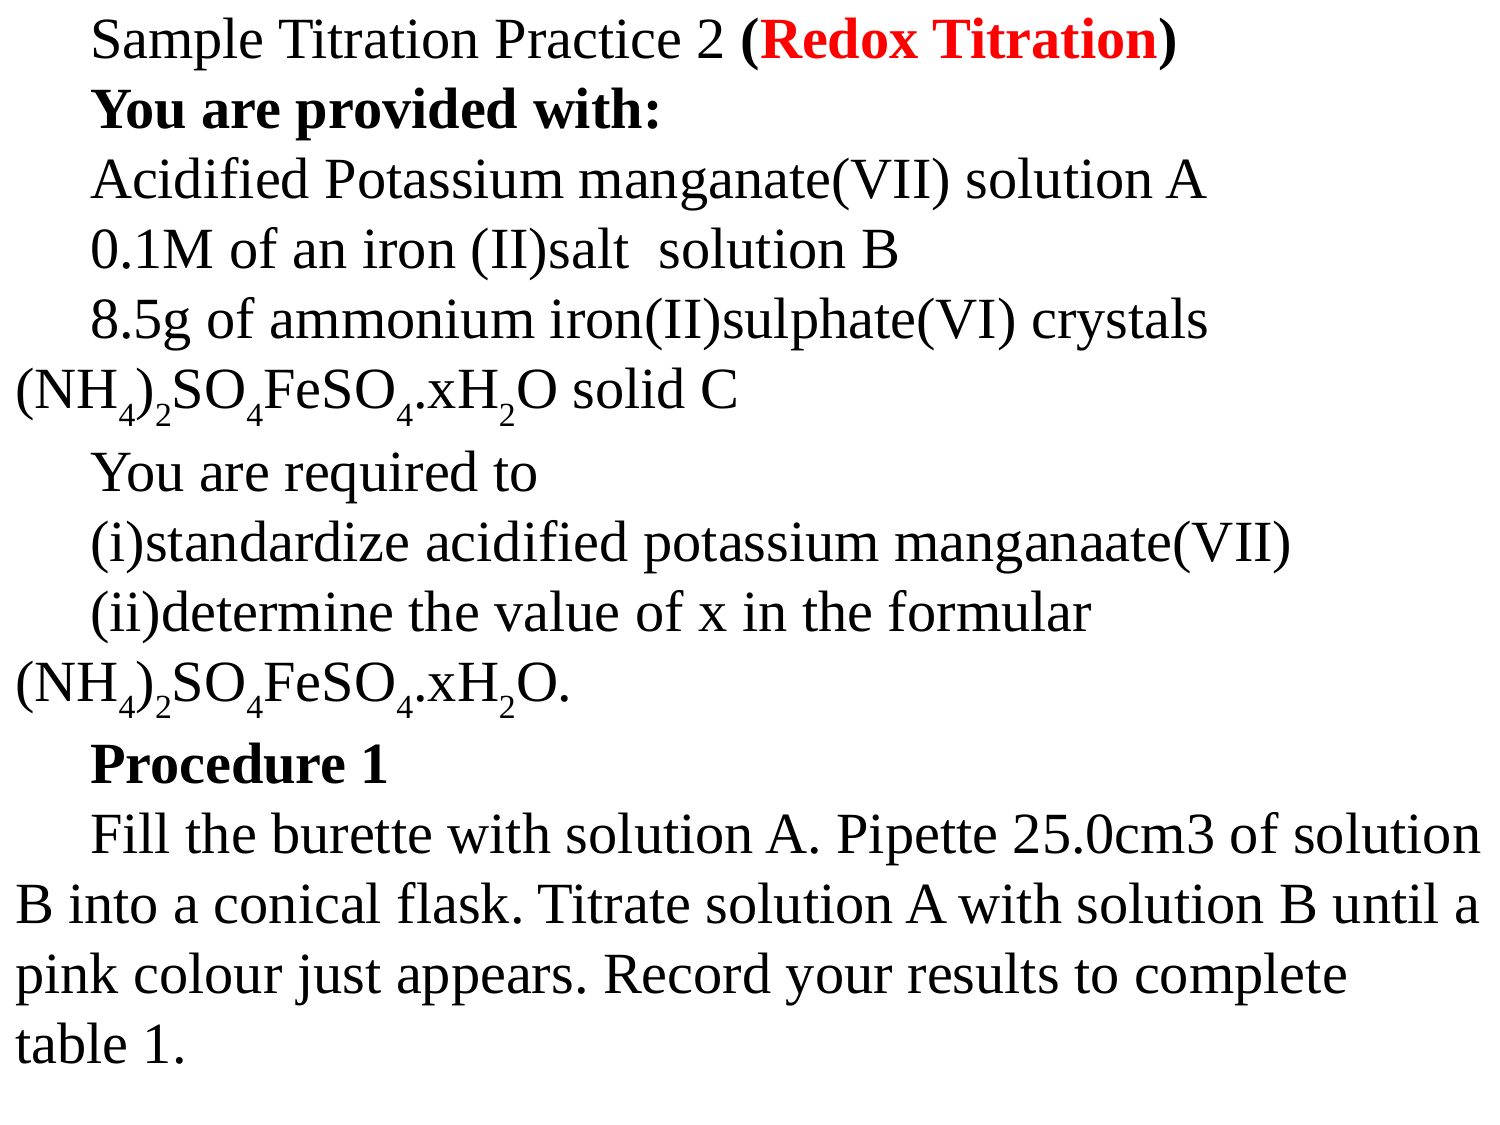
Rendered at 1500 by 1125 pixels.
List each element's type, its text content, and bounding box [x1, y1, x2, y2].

text_box Sample Titration Practice 2 (Redox Titration) You are provided with: Acidified Potassium manganate(VII) solution A 0.1M of an iron (II)salt solution B 8.5g of ammonium iron(II)sulphate(VI) crystals (NH4)2SO4FeSO4.xH2O solid C You are required to (i)standardize acidified potassium manganaate(VII) (ii)determine the value of x in the formular (NH4)2SO4FeSO4.xH2O. Procedure 1 Fill the burette with solution A. Pipette 25.0cm3 of solution B into a conical flask. Titrate solution A with solution B until a pink colour just appears. Record your results to complete table 1. [0, 0, 1500, 1083]
